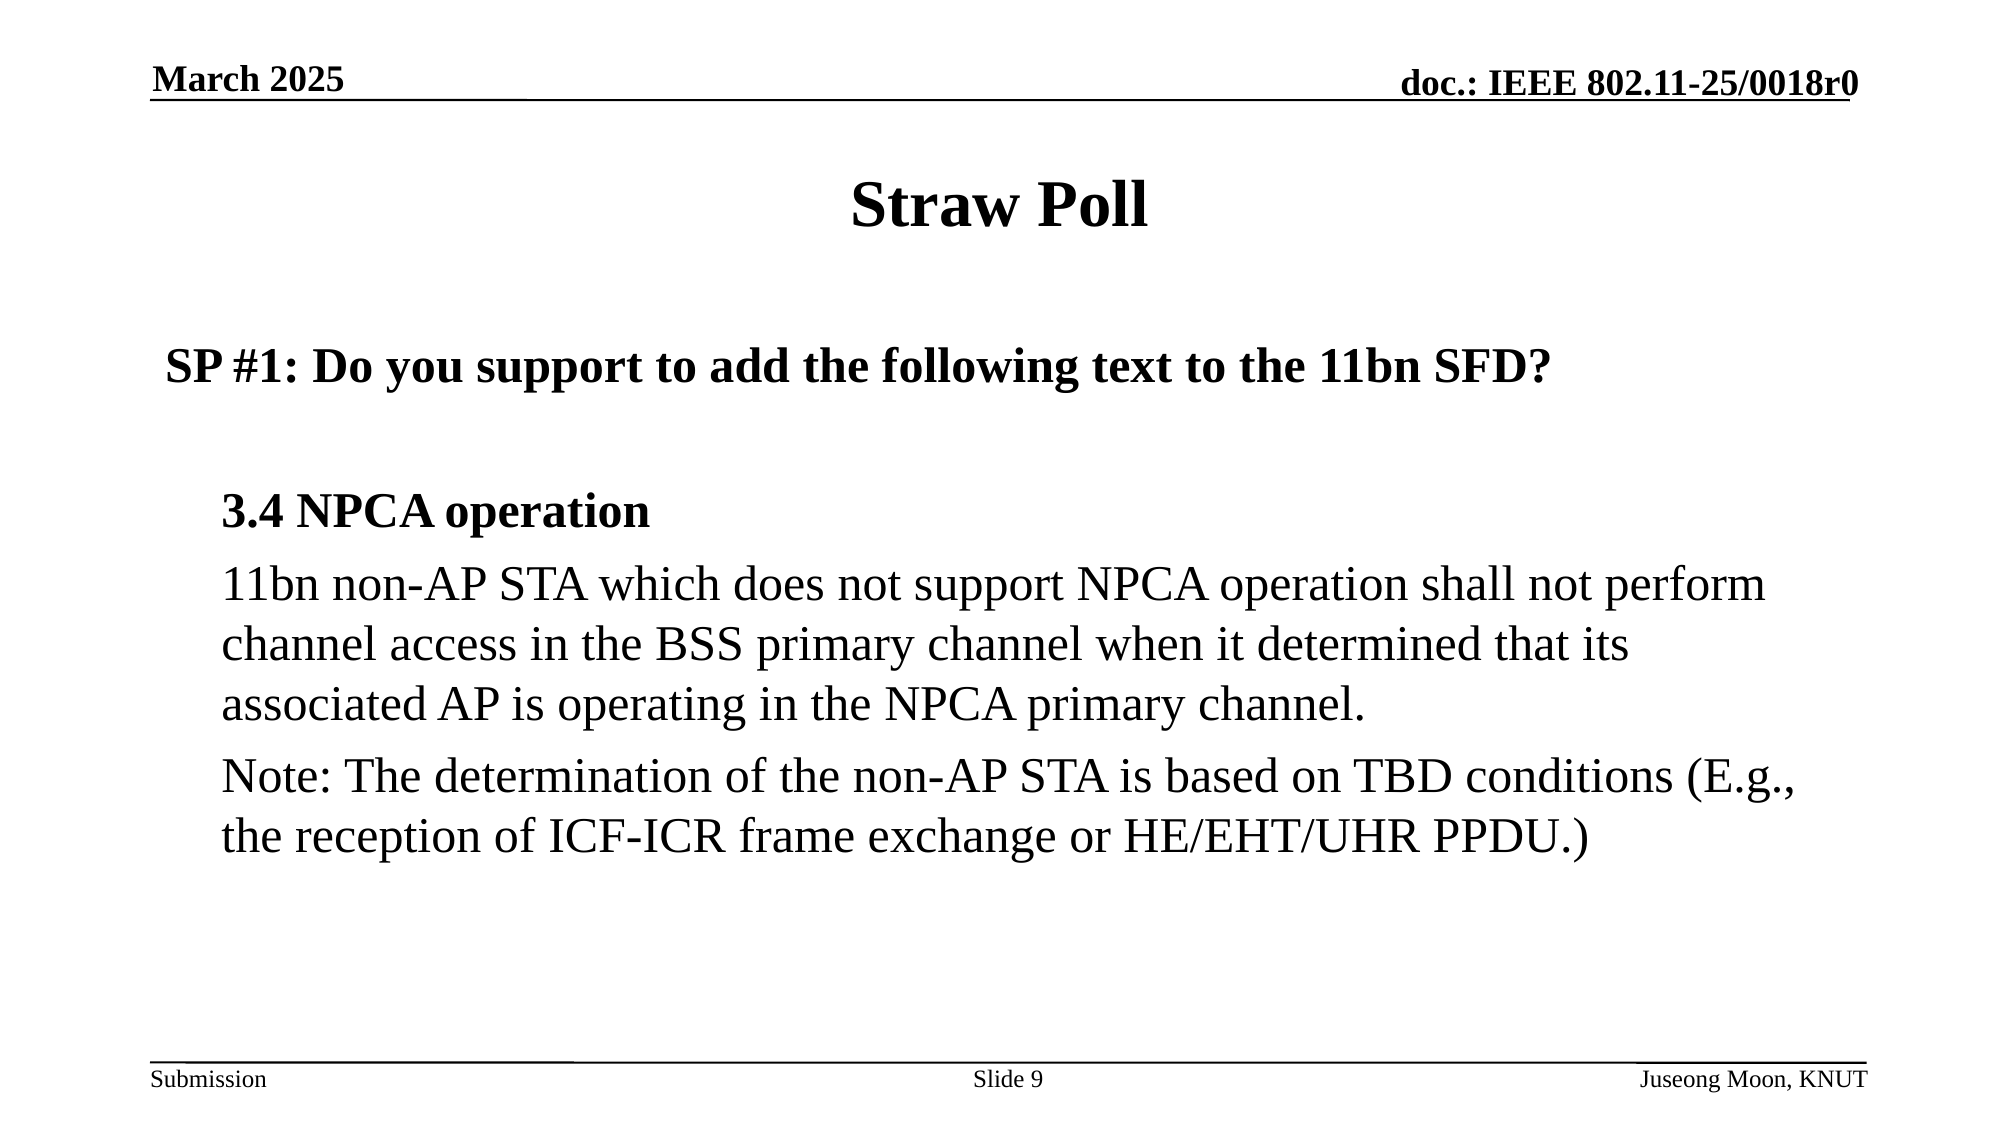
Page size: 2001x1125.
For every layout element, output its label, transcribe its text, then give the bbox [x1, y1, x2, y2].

slide_number Slide 9 [950, 1061, 1067, 1123]
title Straw Poll [149, 112, 1850, 288]
list SP #1: Do you support to add the following text to the 11bn SFD? 3.4 NPCA operation 11bn non-AP STA which does not support NPCA operation shall not perform channel access in the BSS primary channel when it determined that its associated AP is operating in the NPCA primary channel. Note: The determination of the non-AP STA is based on TBD conditions (E.g., the reception of ICF-ICR frame exchange or HE/EHT/UHR PPDU.) [149, 324, 1850, 1000]
footer Juseong Moon, KNUT [1171, 1061, 1869, 1093]
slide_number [152, 54, 563, 100]
